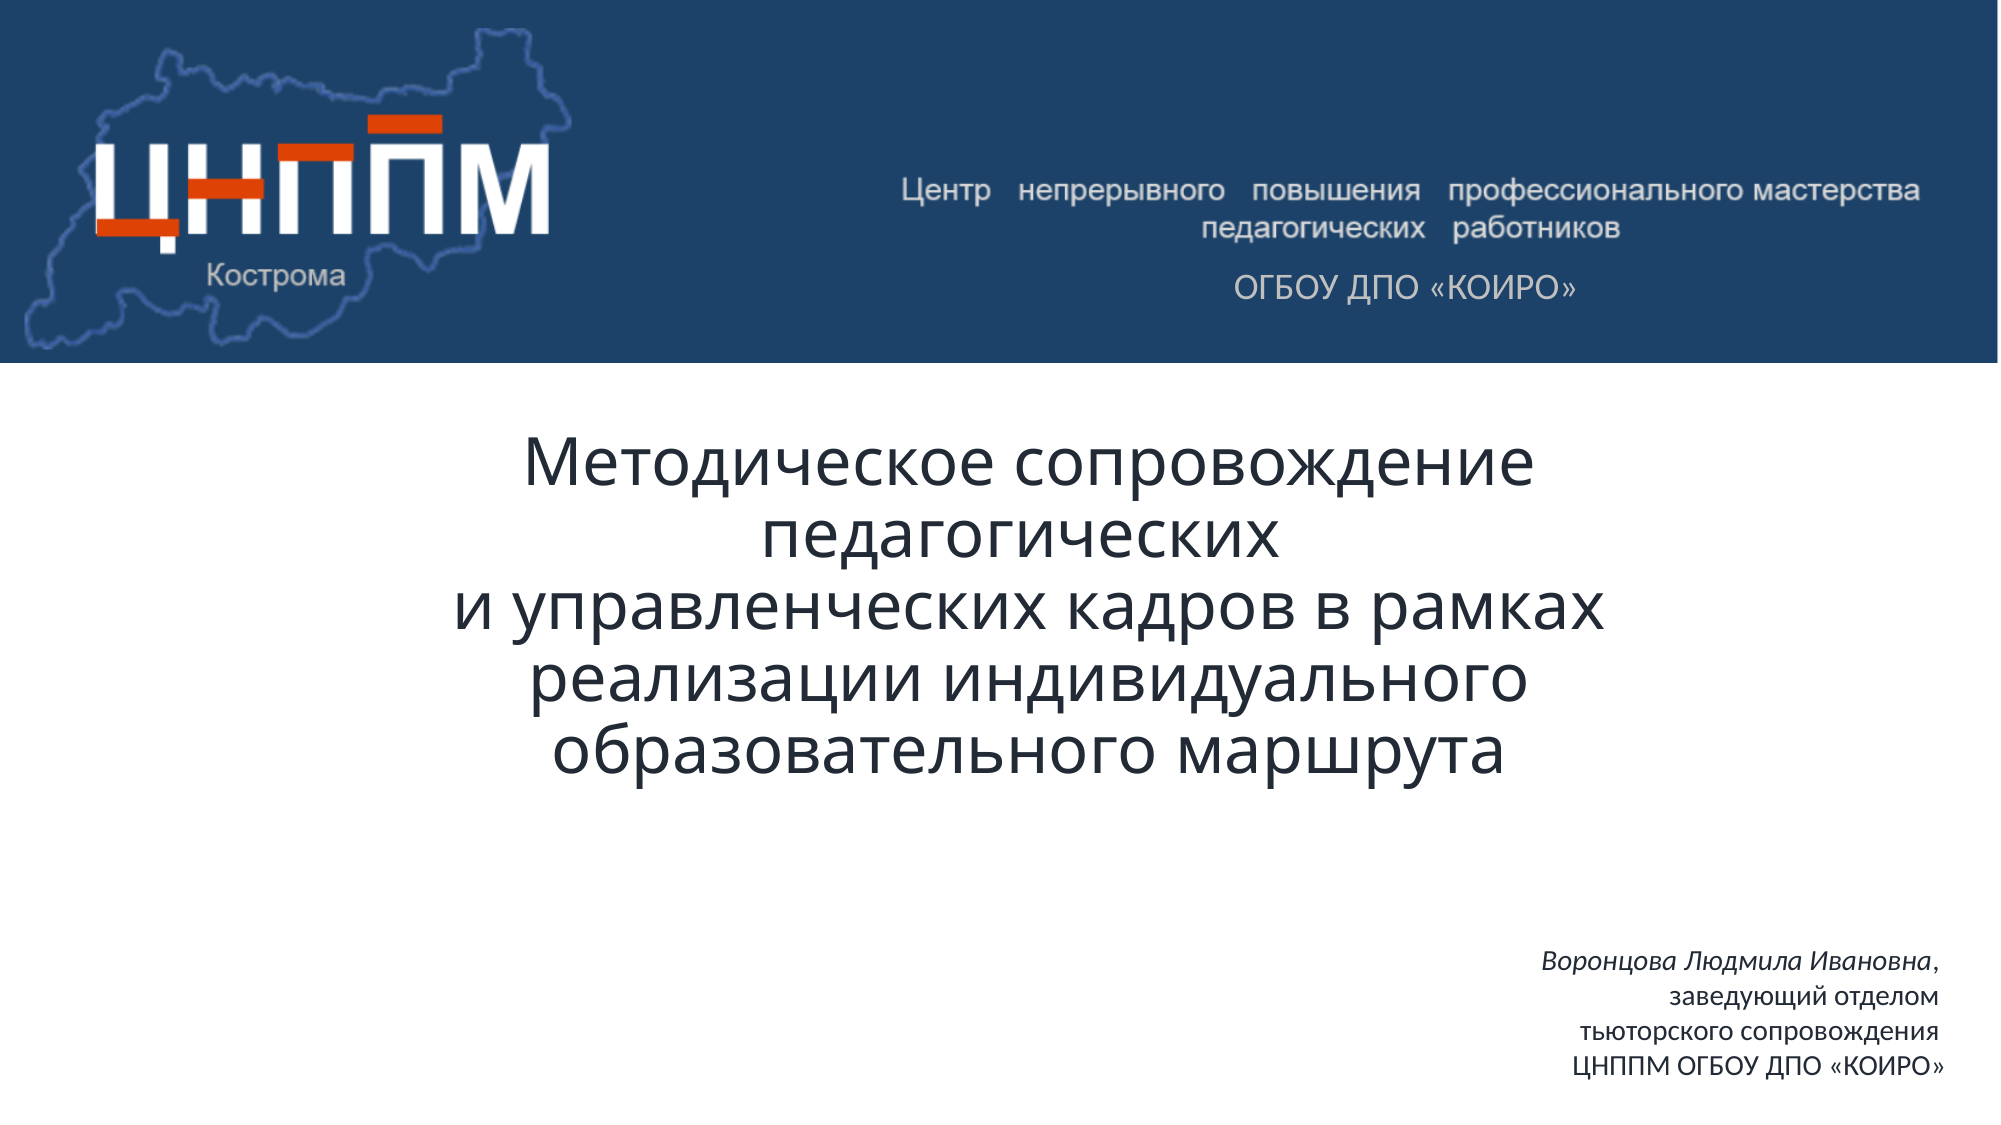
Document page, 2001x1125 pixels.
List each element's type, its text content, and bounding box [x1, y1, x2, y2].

title Методическое сопровождение педагогических и управленческих кадров в рамках реализации индивидуального образовательного маршрута [279, 403, 1780, 796]
picture [0, 0, 2000, 363]
text_box Воронцова Людмила Ивановна, заведующий отделом тьюторского сопровождения ЦНППМ ОГБОУ ДПО «КОИРО» [1263, 933, 1961, 1089]
